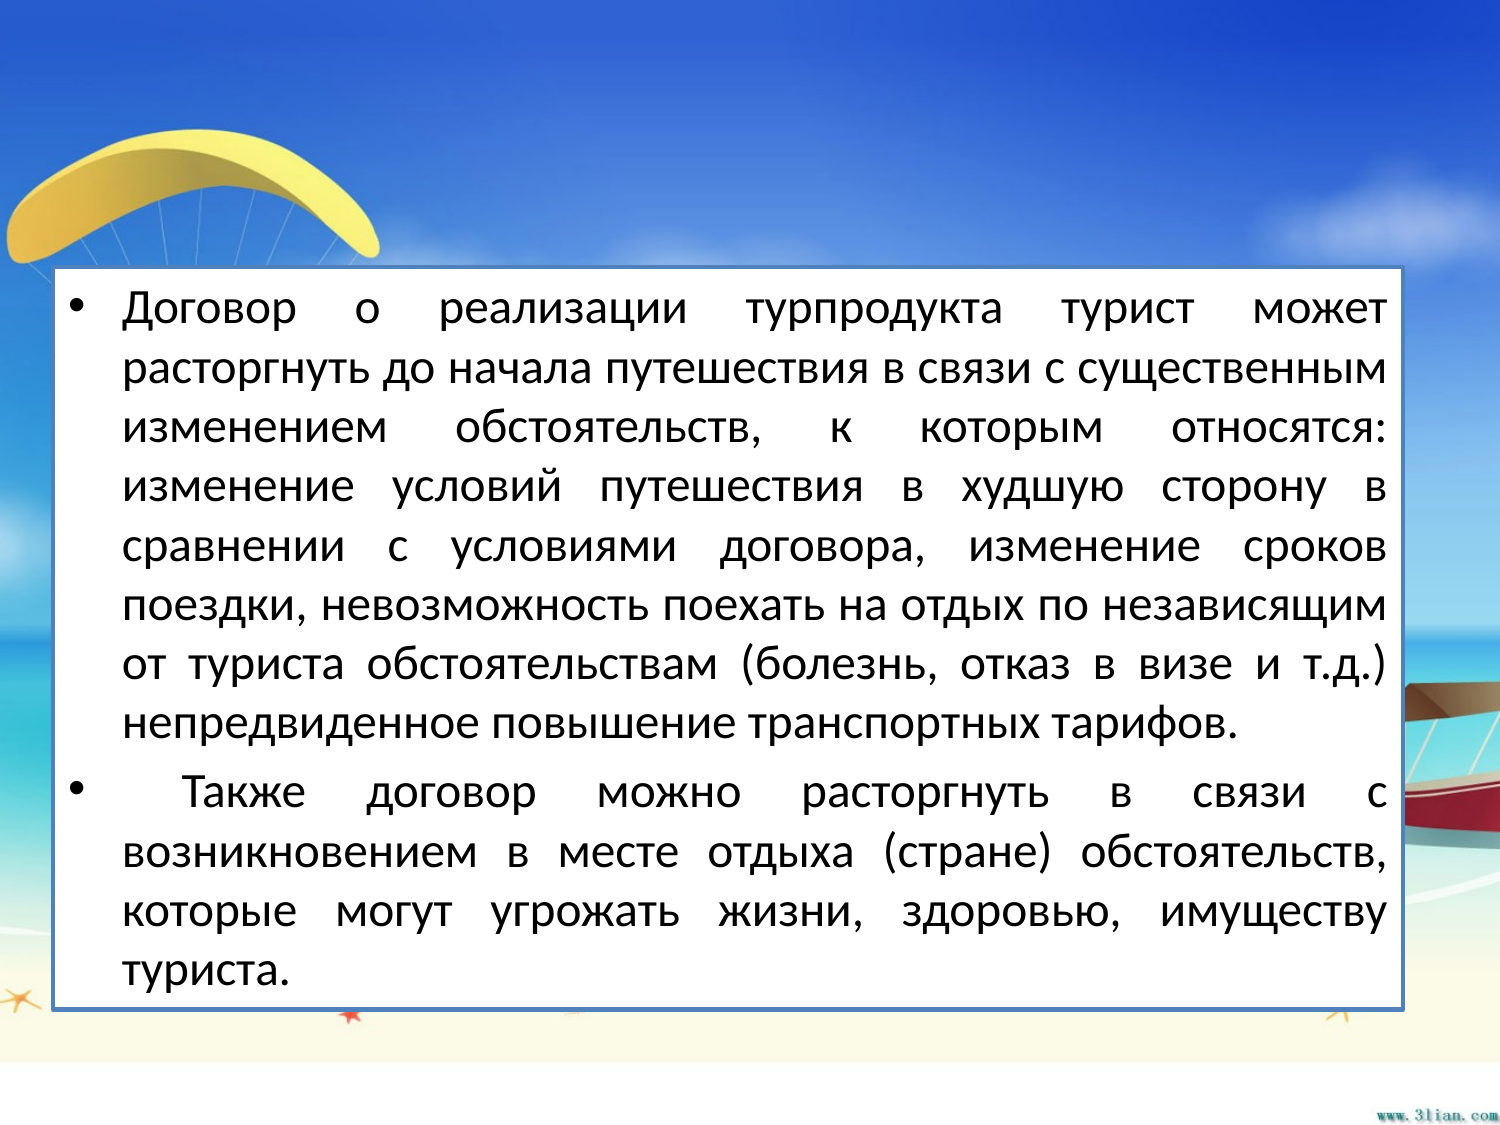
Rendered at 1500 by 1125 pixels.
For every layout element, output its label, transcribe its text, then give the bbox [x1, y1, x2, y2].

list Договор о реализации турпродукта турист может расторгнуть до начала путешествия в связи с существенным изменением обстоятельств, к которым относятся: изменение условий путешествия в худшую сторону в сравнении с условиями договора, изменение сроков поездки, невозможность поехать на отдых по независящим от туриста обстоятельствам (болезнь, отказ в визе и т.д.) непредвиденное повышение транспортных тарифов. Также договор можно расторгнуть в связи с возникновением в месте отдыха (стране) обстоятельств, которые могут угрожать жизни, здоровью, имуществу туриста. [51, 265, 1405, 1012]
picture [0, 0, 1500, 1125]
